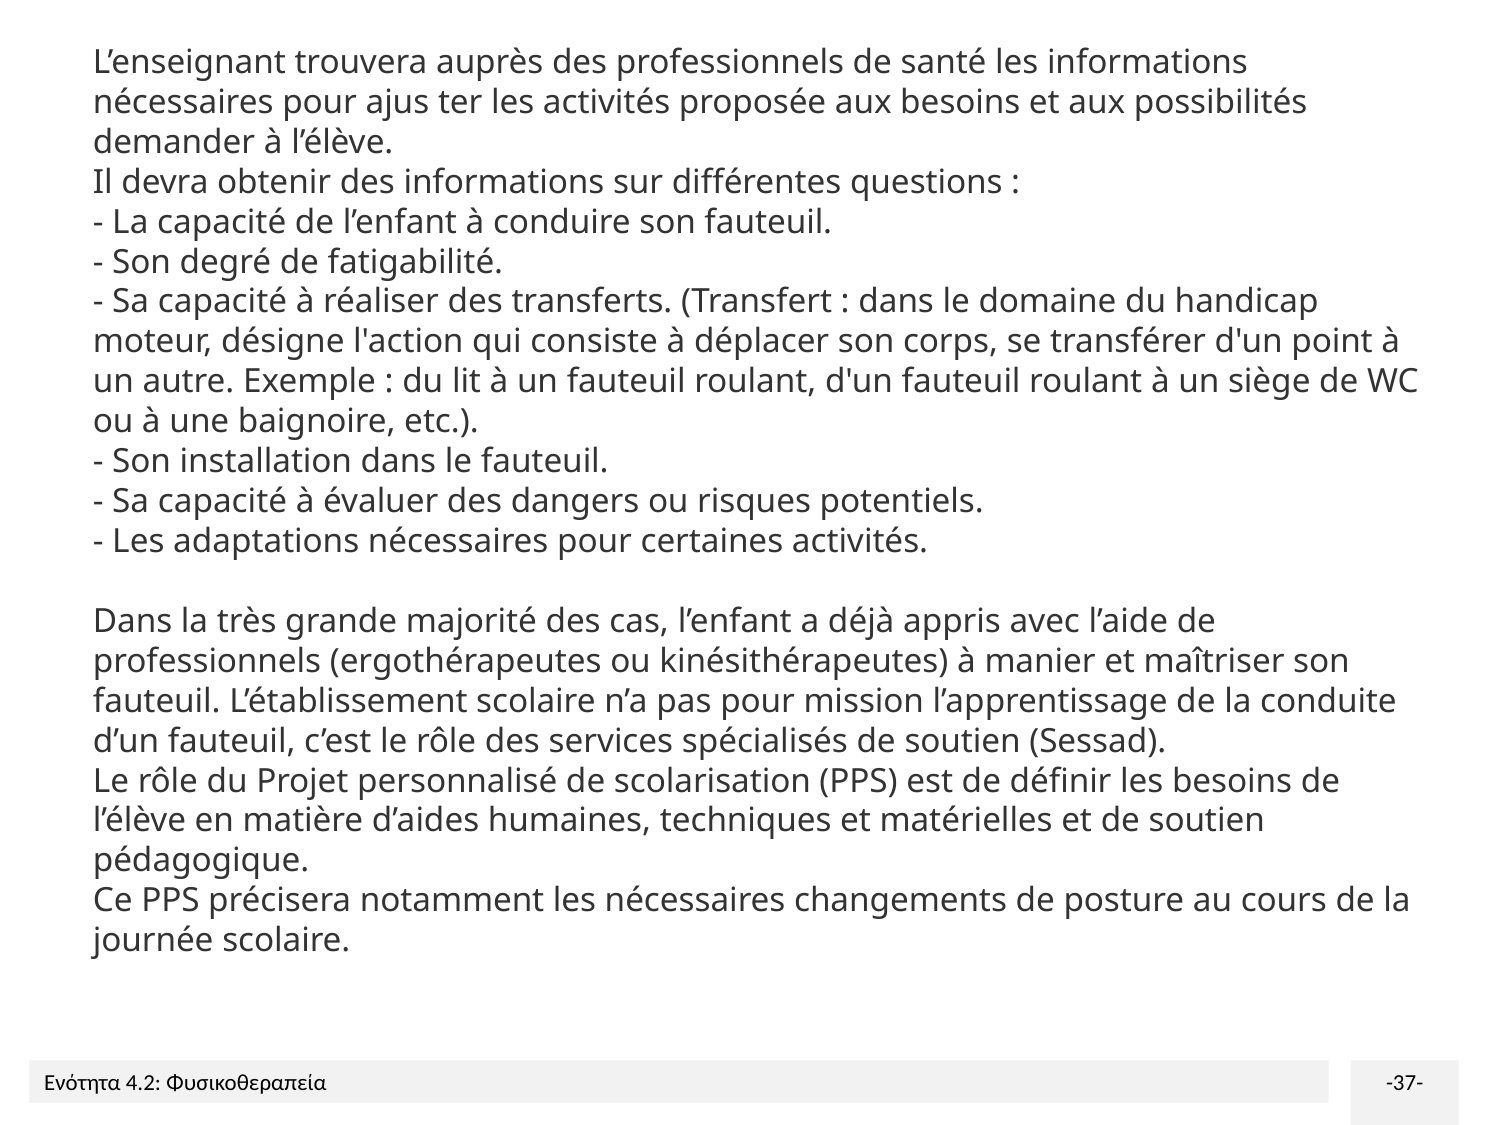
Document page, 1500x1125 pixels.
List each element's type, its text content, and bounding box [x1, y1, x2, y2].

list L’enseignant trouvera auprès des professionnels de santé les informations nécessaires pour ajus ter les activités proposée aux besoins et aux possibilités demander à l’élève. Il devra obtenir des informations sur différentes questions : - La capacité de l’enfant à conduire son fauteuil. - Son degré de fatigabilité. - Sa capacité à réaliser des transferts. (Transfert : dans le domaine du handicap moteur, désigne l'action qui consiste à déplacer son corps, se transférer d'un point à un autre. Exemple : du lit à un fauteuil roulant, d'un fauteuil roulant à un siège de WC ou à une baignoire, etc.). - Son installation dans le fauteuil. - Sa capacité à évaluer des dangers ou risques potentiels. - Les adaptations nécessaires pour certaines activités. Dans la très grande majorité des cas, l’enfant a déjà appris avec l’aide de professionnels (ergothérapeutes ou kinésithérapeutes) à manier et maîtriser son fauteuil. L’établissement scolaire n’a pas pour mission l’apprentissage de la conduite d’un fauteuil, c’est le rôle des services spécialisés de soutien (Sessad). Le rôle du Projet personnalisé de scolarisation (PPS) est de définir les besoins de l’élève en matière d’aides humaines, techniques et matérielles et de soutien pédagogique. Ce PPS précisera notamment les nécessaires changements de posture au cours de la journée scolaire. [77, 32, 1451, 817]
